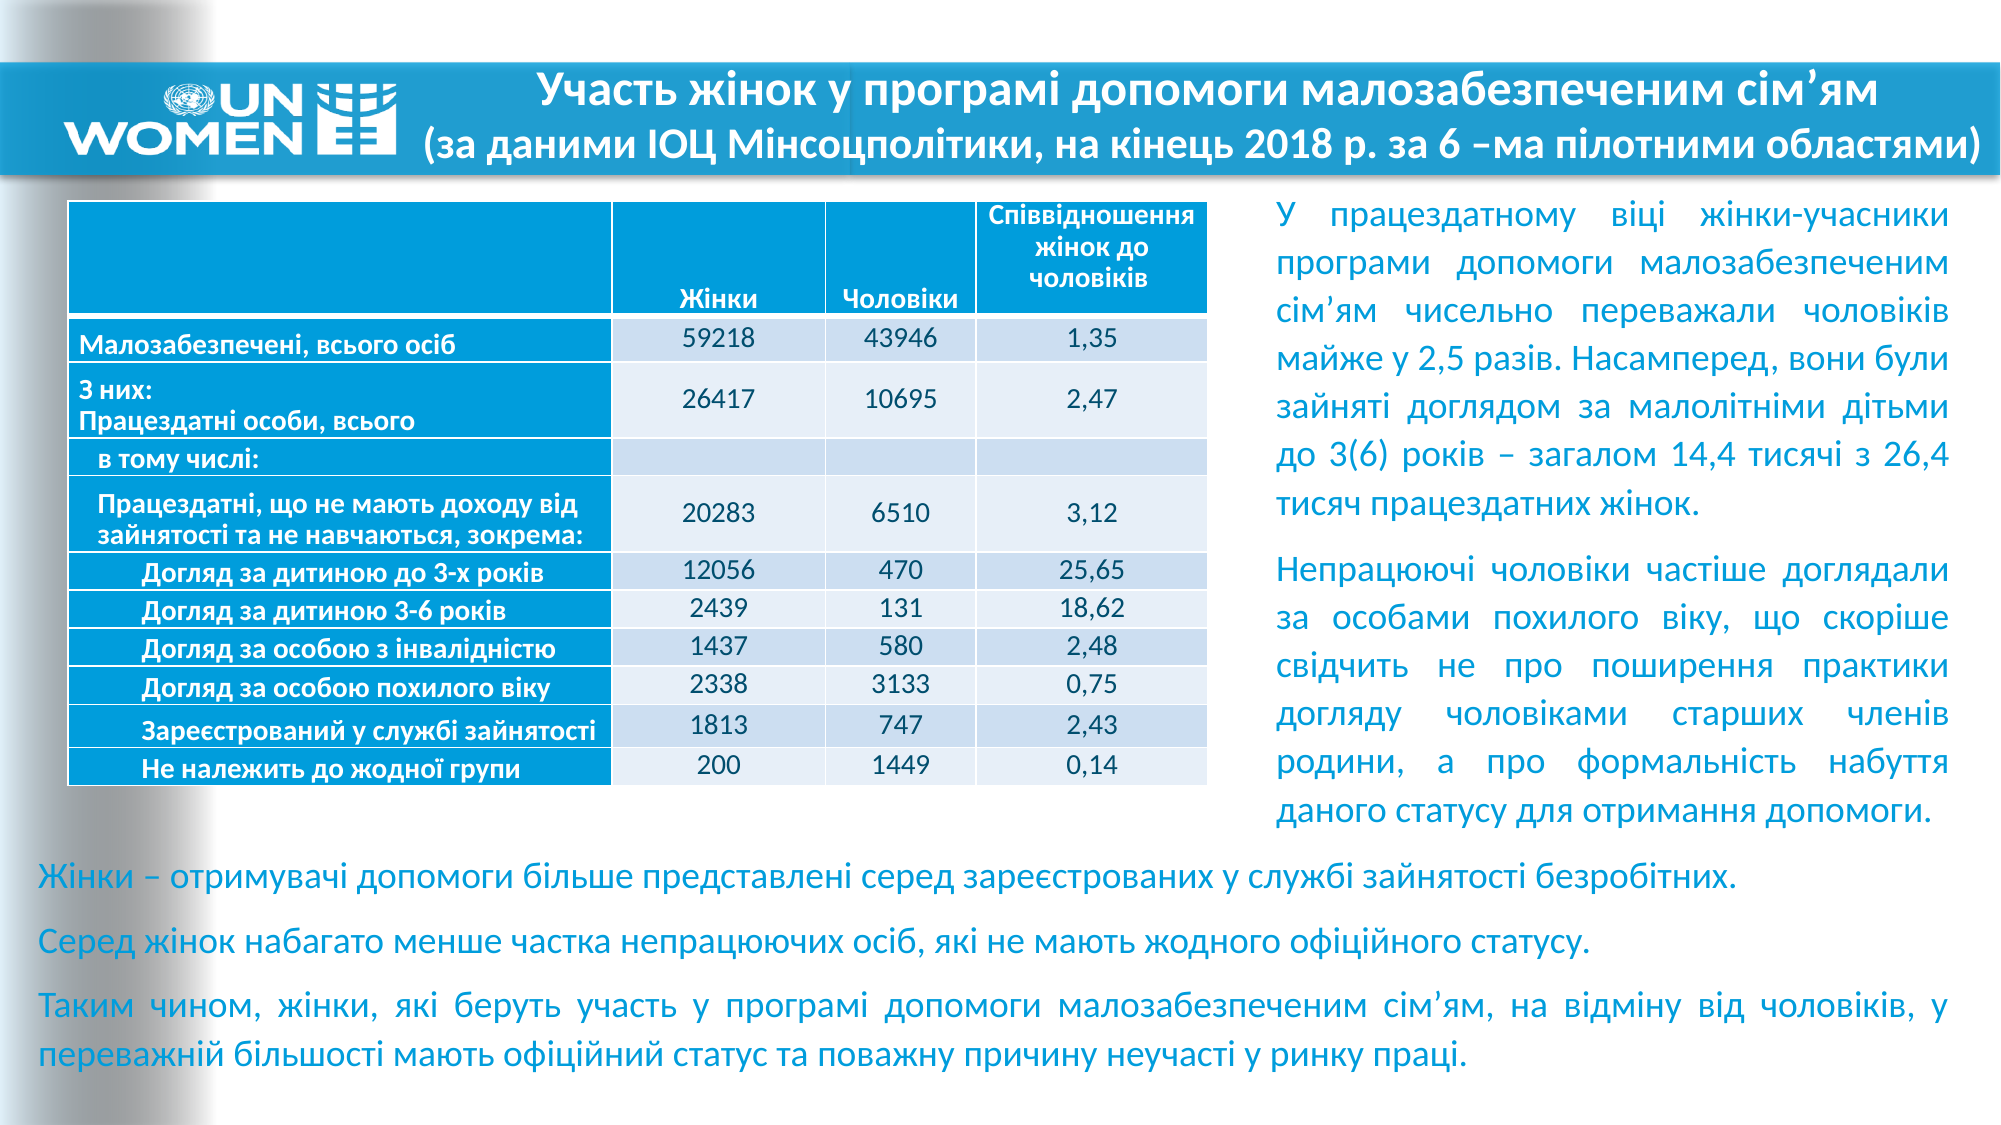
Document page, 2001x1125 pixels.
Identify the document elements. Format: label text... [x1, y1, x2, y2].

table_cell Не належить до жодної групи [69, 748, 611, 785]
table_cell 2338 [613, 667, 825, 704]
table_cell З них: Працездатні особи, всього [69, 363, 611, 437]
table_cell 1813 [613, 705, 825, 747]
table_cell 25,65 [977, 553, 1207, 589]
table_cell 3133 [826, 667, 975, 704]
picture [58, 80, 400, 163]
table_cell [826, 439, 975, 475]
table_header Жінки [613, 202, 825, 313]
text_box Жінки – отримувачі допомоги більше представлені серед зареєстрованих у службі зайнятості безробітних. Серед жінок набагато менше частка непрацюючих осіб, які не мають жодного офіційного статусу. Таким чином, жінки, які беруть участь у програмі допомоги малозабезпеченим сім’ям, на відміну від чоловіків, у переважній більшості мають офіційний статус та поважну причину неучасті у ринку праці. [23, 840, 1965, 1081]
table_cell 18,62 [977, 591, 1207, 627]
table_cell 131 [826, 591, 975, 627]
table_cell 43946 [826, 319, 975, 361]
table_cell 59218 [613, 319, 825, 361]
table_cell Догляд за особою з інвалідністю [69, 629, 611, 665]
table_header [69, 202, 611, 313]
table_cell 0,75 [977, 667, 1207, 704]
text_box У працездатному віці жінки-учасники програми допомоги малозабезпеченим сім’ям чисельно переважали чоловіків майже у 2,5 разів. Насамперед, вони були зайняті доглядом за малолітніми дітьми до 3(6) років – загалом 14,4 тисячі з 26,4 тисяч працездатних жінок. [1261, 178, 1965, 530]
table_cell Догляд за дитиною 3-6 років [69, 591, 611, 627]
table_cell Догляд за особою похилого віку [69, 667, 611, 704]
table_header Співвідношення жінок до чоловіків [977, 202, 1207, 313]
table_cell 470 [826, 553, 975, 589]
table_cell Малозабезпечені, всього осіб [69, 319, 611, 361]
table_cell Догляд за дитиною до 3-х років [69, 553, 611, 589]
table_cell 2,48 [977, 629, 1207, 665]
table_cell 20283 [613, 476, 825, 551]
table_cell 1449 [826, 748, 975, 785]
table_cell 3,12 [977, 476, 1207, 551]
table_header Чоловіки [826, 202, 975, 313]
table_cell в тому числі: [69, 439, 611, 475]
table_cell 0,14 [977, 748, 1207, 785]
text_box Непрацюючі чоловіки частіше доглядали за особами похилого віку, що скоріше свідчить не про поширення практики догляду чоловіками старших членів родини, а про формальність набуття даного статусу для отримання допомоги. [1261, 533, 1965, 837]
table_cell 2439 [613, 591, 825, 627]
table_cell [977, 439, 1207, 475]
table_cell [613, 439, 825, 475]
table_cell 26417 [613, 363, 825, 437]
table_cell 747 [826, 705, 975, 747]
table_cell 2,43 [977, 705, 1207, 747]
table_cell 6510 [826, 476, 975, 551]
table_cell 10695 [826, 363, 975, 437]
table_cell Зареєстрований у службі зайнятості [69, 705, 611, 747]
table_cell Працездатні, що не мають доходу від зайнятості та не навчаються, зокрема: [69, 476, 611, 551]
table_cell 1437 [613, 629, 825, 665]
title Участь жінок у програмі допомоги малозабезпеченим сім’ям (за даними ІОЦ Мінсоцполітики, на кінець 2018 р. за 6 –ма пілотними областями) [352, 62, 2000, 161]
table_cell 1,35 [977, 319, 1207, 361]
table_cell 200 [613, 748, 825, 785]
table_cell 2,47 [977, 363, 1207, 437]
table_cell 12056 [613, 553, 825, 589]
table_cell 580 [826, 629, 975, 665]
